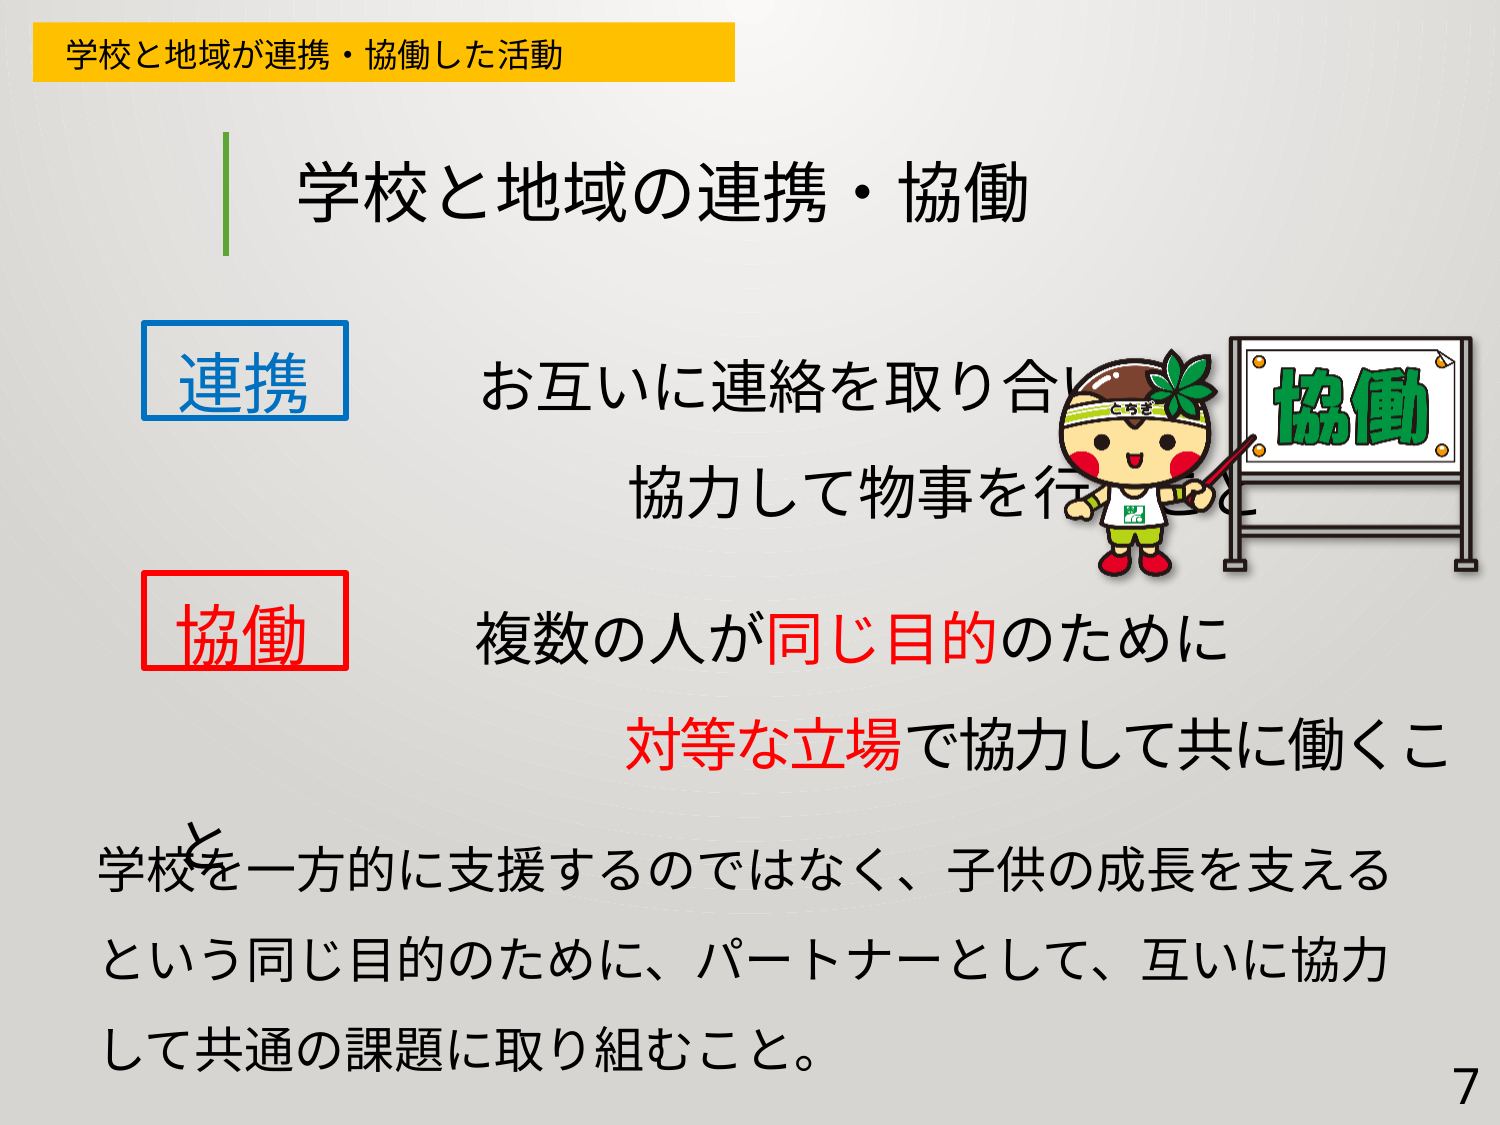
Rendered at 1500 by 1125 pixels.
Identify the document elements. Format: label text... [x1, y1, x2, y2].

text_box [143, 310, 1048, 526]
text_box 7 [1348, 1046, 1497, 1122]
picture [1048, 237, 1490, 679]
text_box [143, 562, 1500, 789]
title 学校と地域の連携・協働 [249, 109, 1368, 282]
text_box 学校と地域が連携・協働した活動 [33, 22, 735, 82]
text_box 学校を一方的に支援するのではなく、子供の成長を支えるという同じ目的のために、パートナーとして、互いに協力して共通の課題に取り組むこと。 [81, 801, 1419, 1086]
